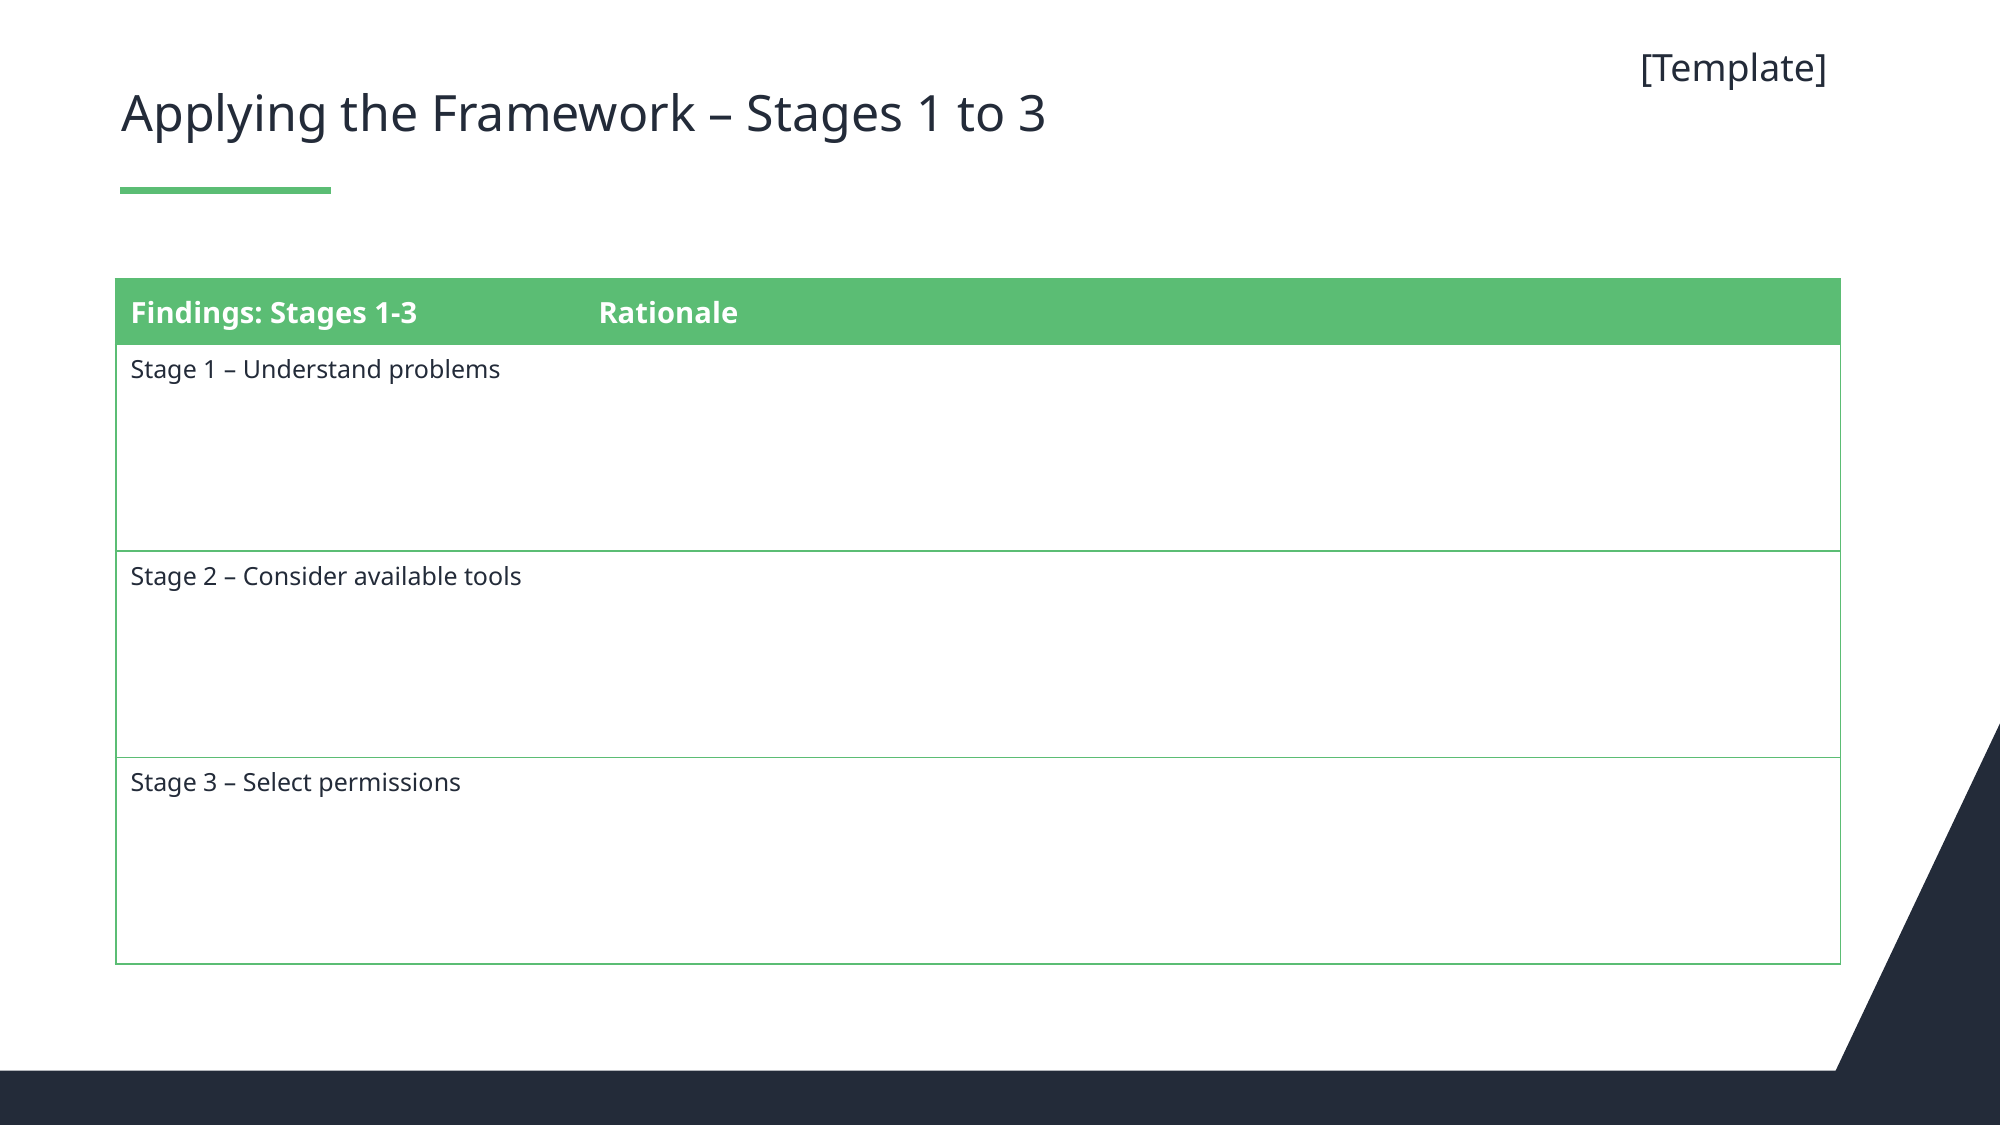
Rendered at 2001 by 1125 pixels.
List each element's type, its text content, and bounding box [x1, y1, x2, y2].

table_cell [584, 552, 1840, 757]
table_header Findings: Stages 1-3 [117, 280, 584, 344]
table_cell Stage 3 – Select permissions [117, 758, 584, 963]
title Applying the Framework – Stages 1 to 3 [115, 73, 1841, 150]
table_cell [584, 345, 1840, 550]
table_cell Stage 1 – Understand problems [117, 345, 584, 550]
table_cell Stage 2 – Consider available tools [117, 552, 584, 757]
table_header Rationale [584, 280, 1840, 344]
table_cell [584, 758, 1840, 963]
text_box [Template] [1625, 36, 1913, 97]
